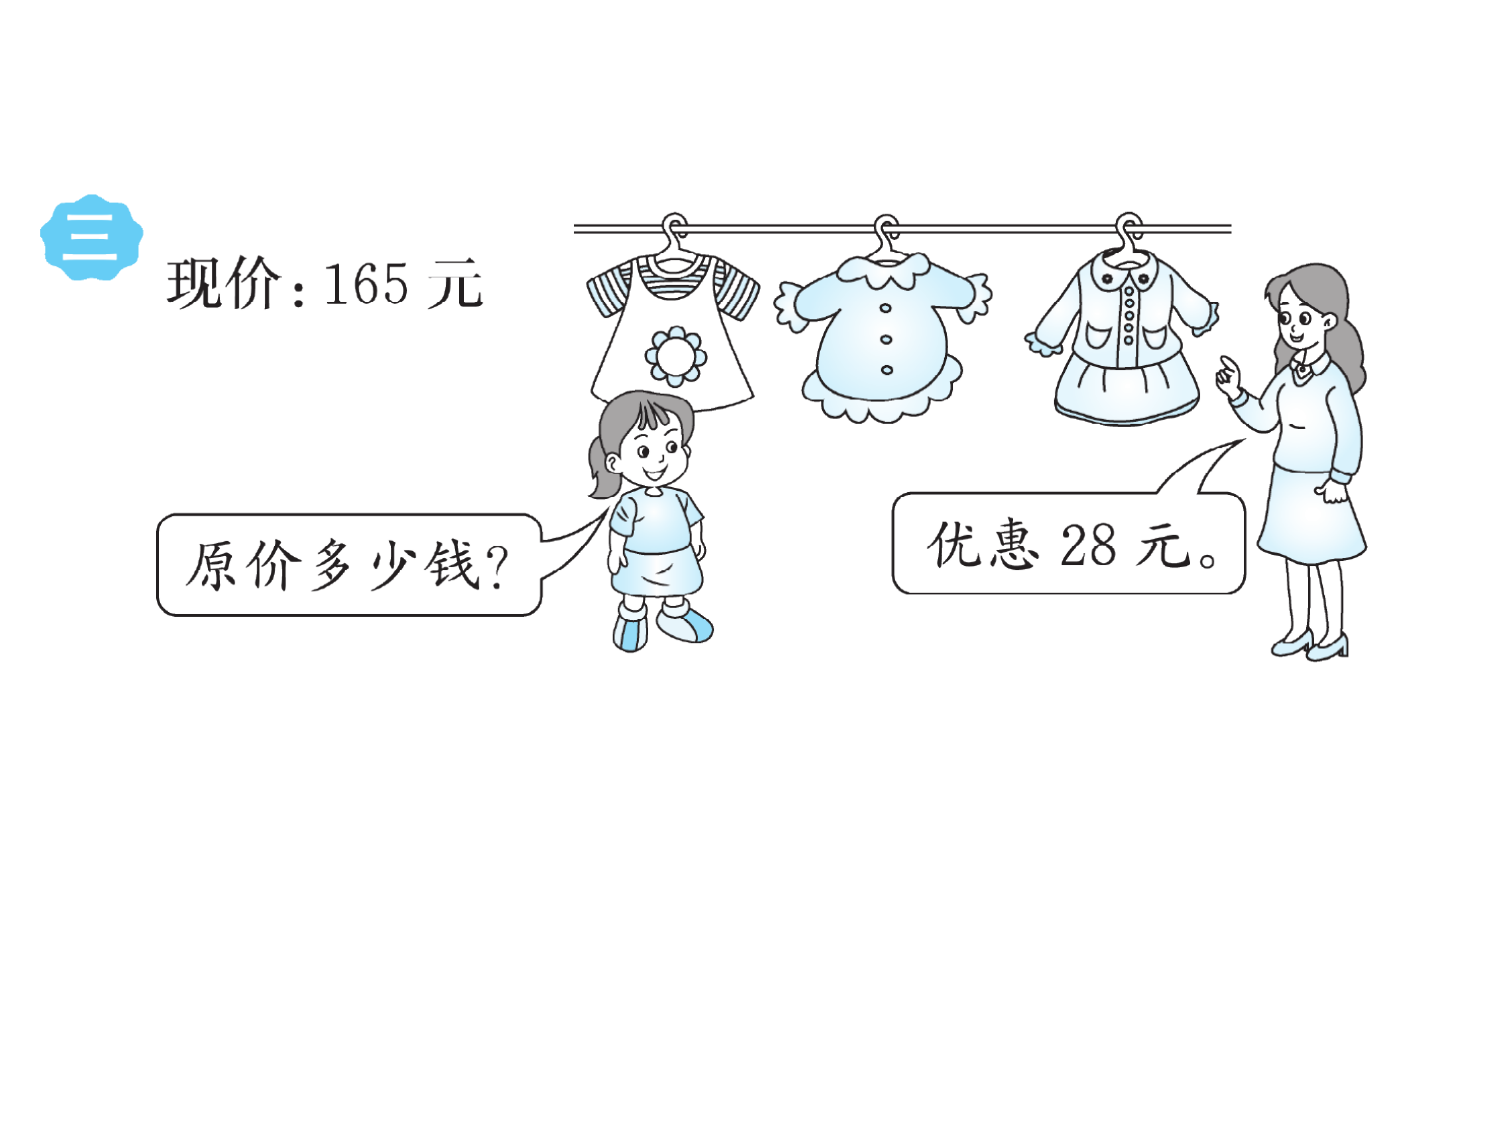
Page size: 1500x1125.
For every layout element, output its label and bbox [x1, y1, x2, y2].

picture [35, 177, 1431, 1122]
